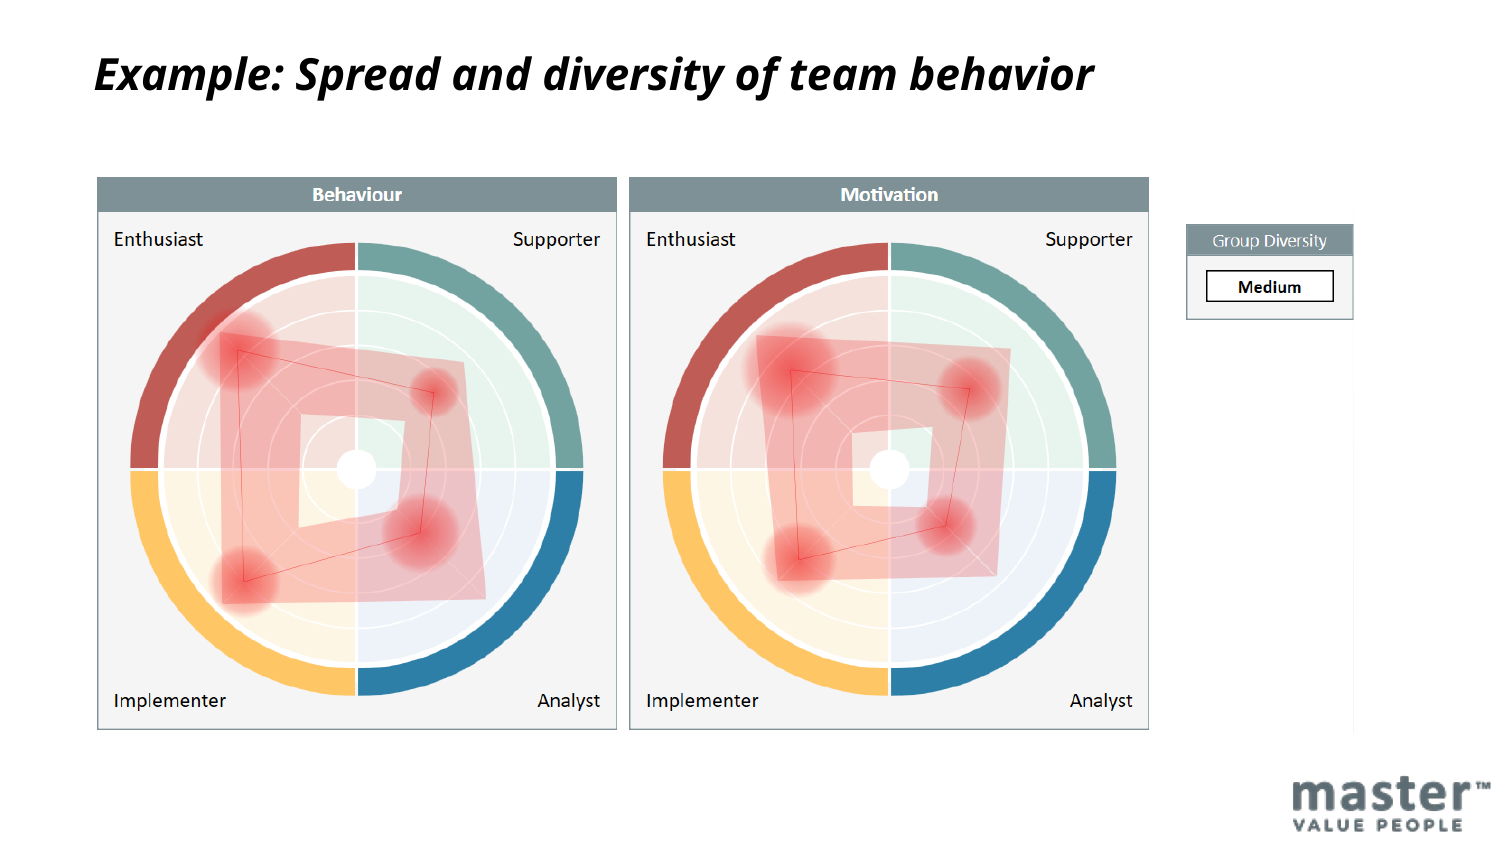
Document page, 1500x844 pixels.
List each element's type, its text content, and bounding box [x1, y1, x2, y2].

title Example: Spread and diversity of team behavior [78, 31, 1429, 115]
picture [92, 172, 1354, 734]
picture [1292, 775, 1492, 833]
